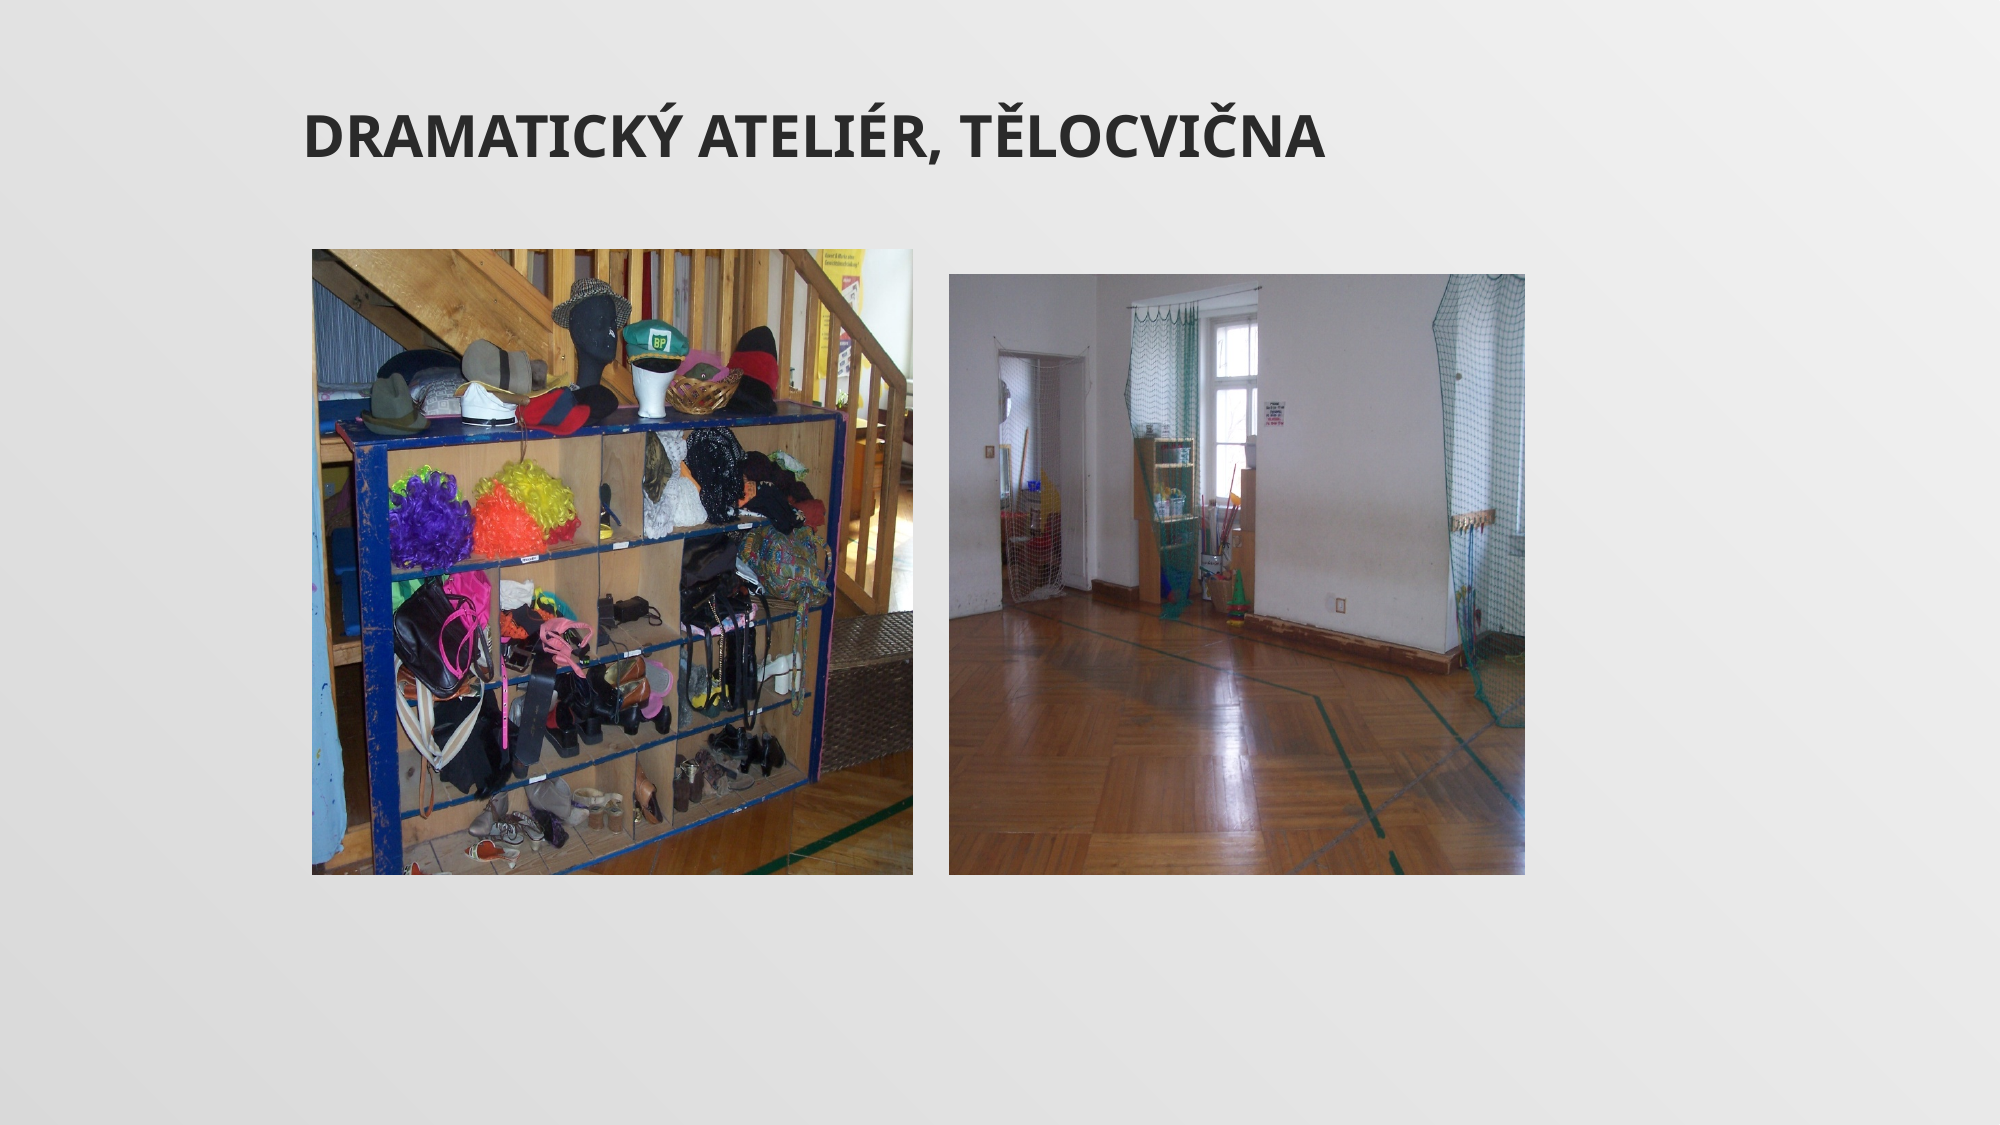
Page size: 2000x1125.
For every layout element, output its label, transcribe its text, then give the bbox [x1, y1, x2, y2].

subtitle [299, 212, 1575, 1014]
title Dramatický ateliér, tělocvična [287, 62, 1563, 178]
picture [949, 274, 1525, 876]
picture [311, 249, 913, 876]
